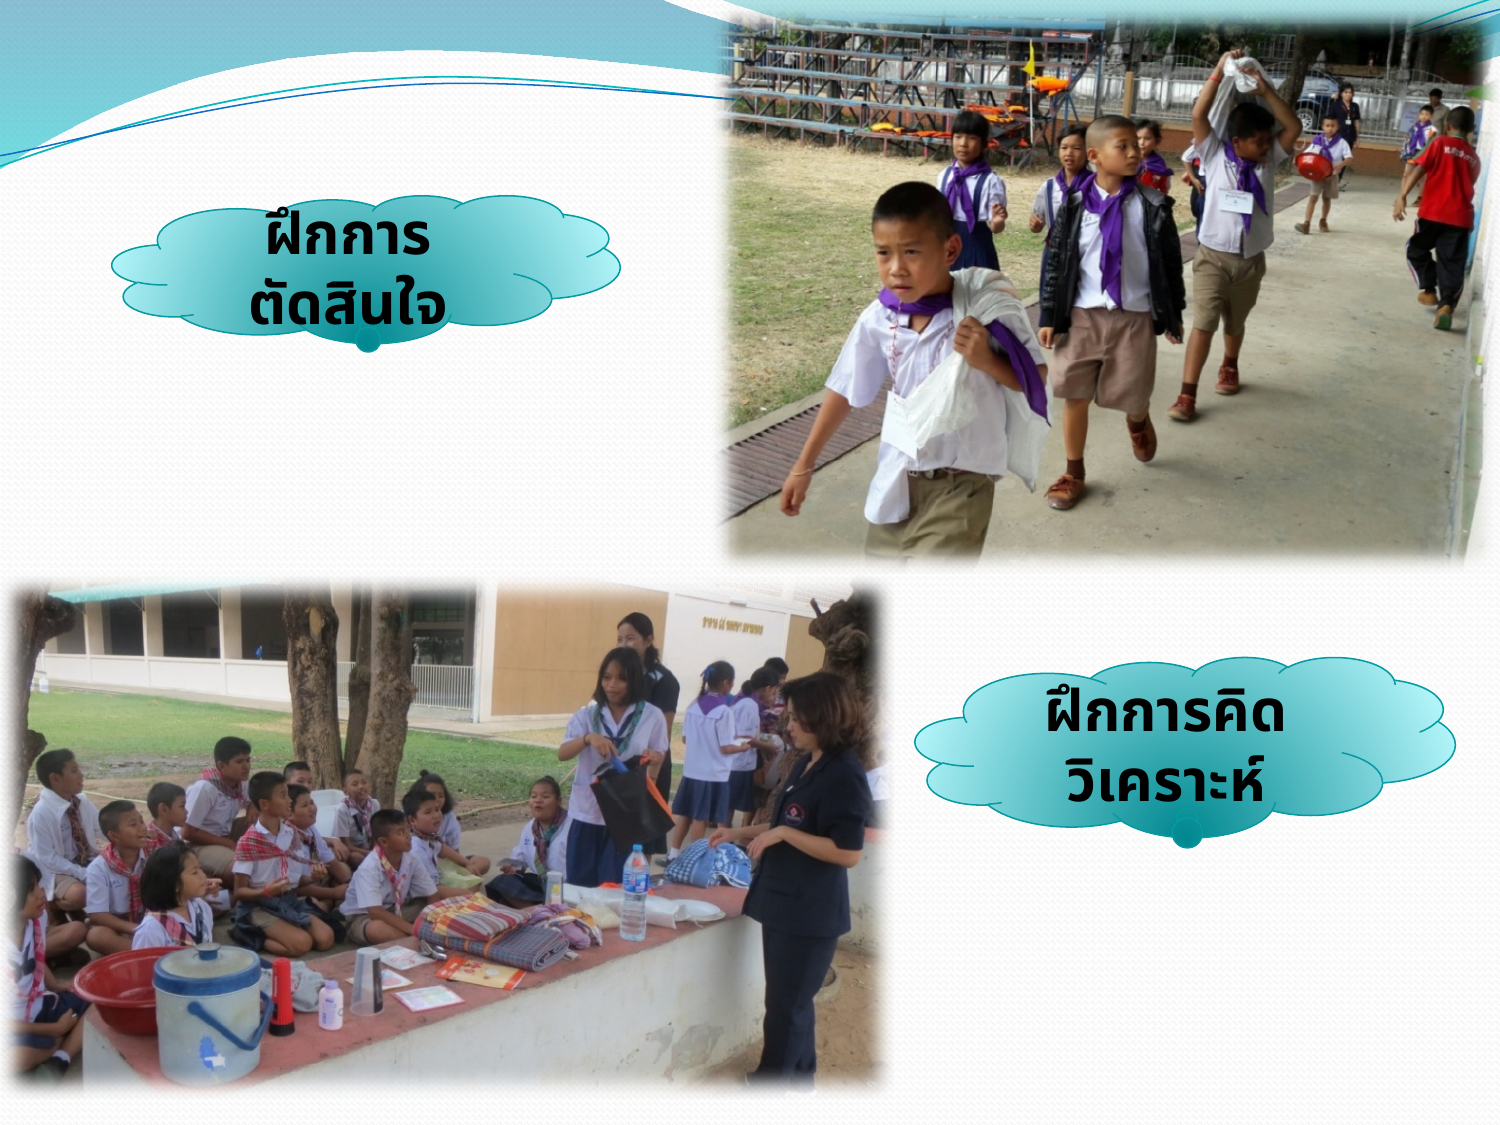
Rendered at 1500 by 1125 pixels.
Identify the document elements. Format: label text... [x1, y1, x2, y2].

picture [0, 5, 1500, 1101]
text_box ฝึกการตัดสินใจ [110, 195, 622, 353]
text_box ฝึกการคิด วิเคราะห์ [914, 656, 1457, 849]
